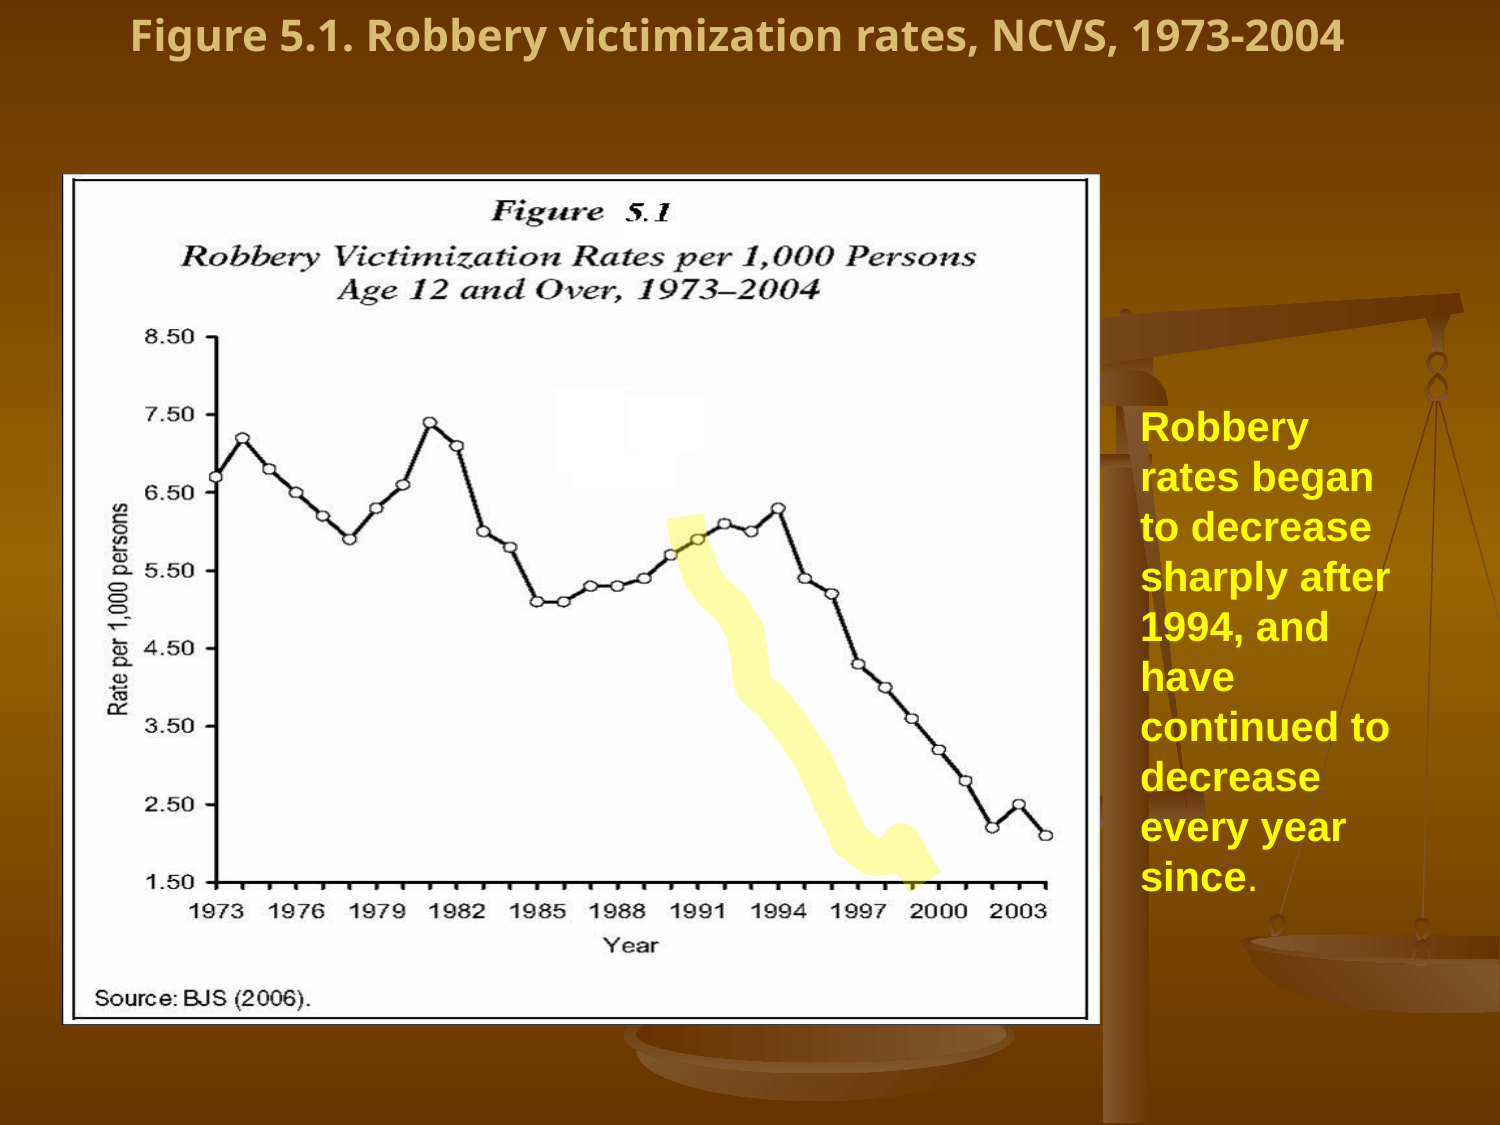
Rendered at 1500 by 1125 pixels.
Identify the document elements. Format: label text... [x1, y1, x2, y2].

title Robbery rates began to decrease sharply after 1994, and have continued to decrease every year since. [1124, 324, 1426, 976]
text_box Figure 5.1. Robbery victimization rates, NCVS, 1973-2004 [62, 0, 1413, 68]
picture [62, 174, 1101, 1026]
